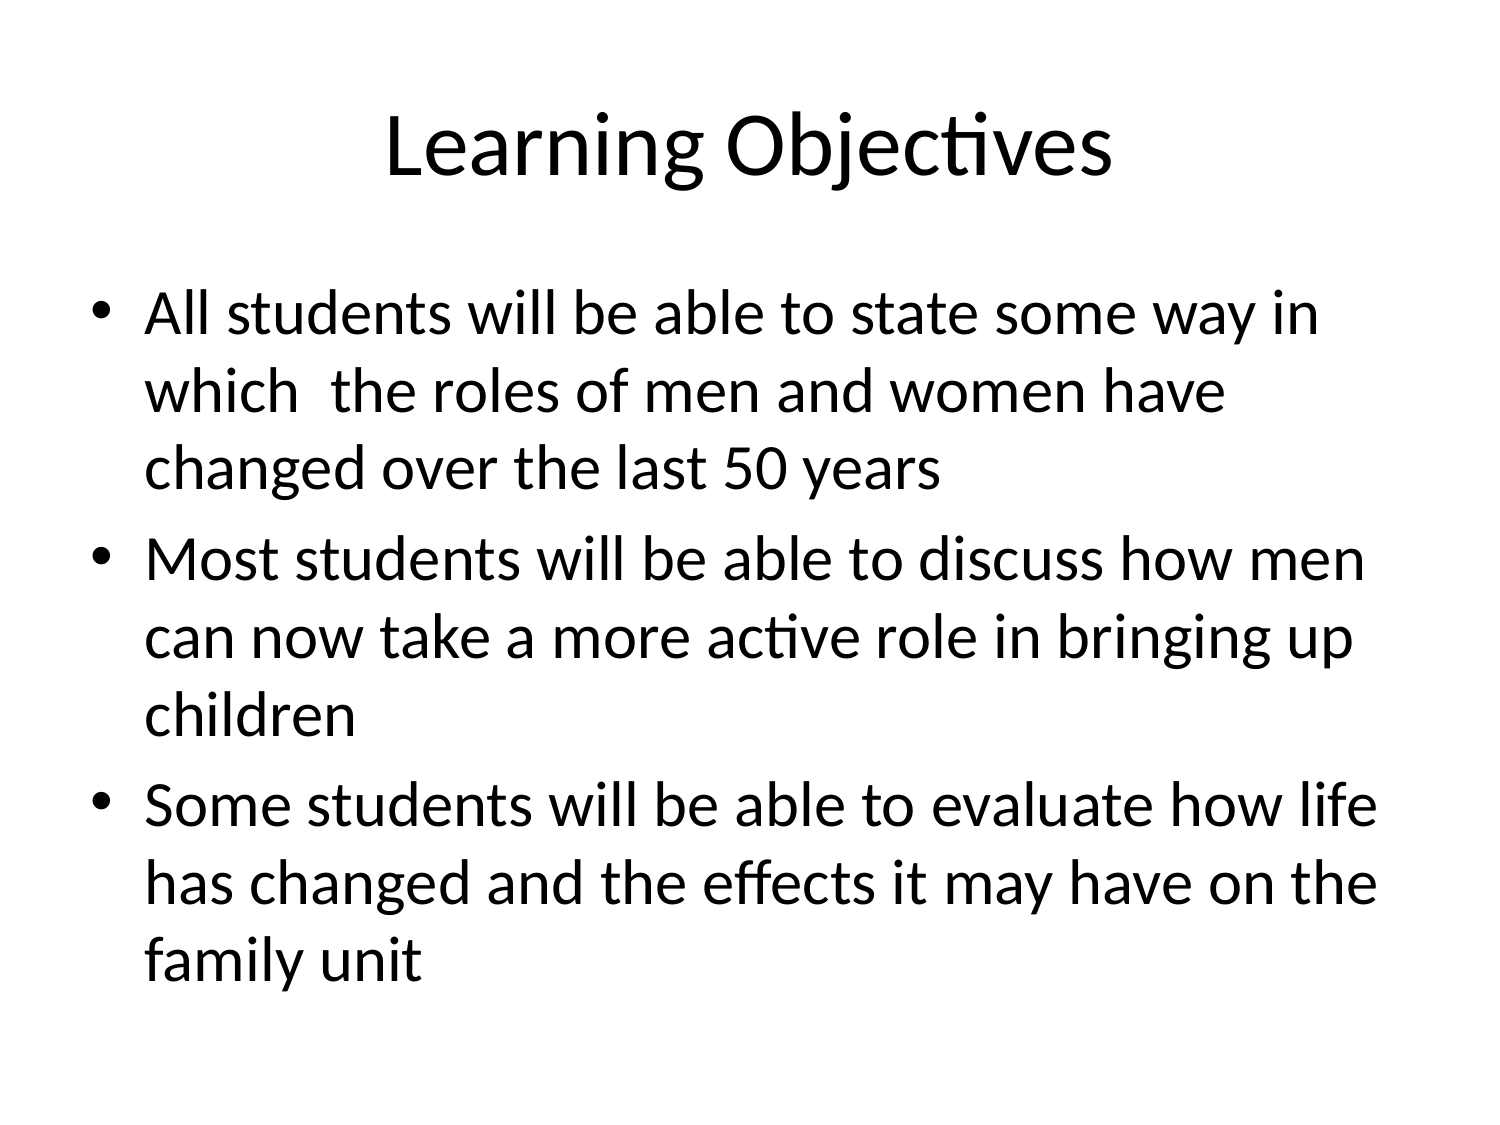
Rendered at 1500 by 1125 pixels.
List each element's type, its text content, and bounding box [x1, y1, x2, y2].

list All students will be able to state some way in which the roles of men and women have changed over the last 50 years Most students will be able to discuss how men can now take a more active role in bringing up children Some students will be able to evaluate how life has changed and the effects it may have on the family unit [75, 262, 1425, 1005]
title Learning Objectives [75, 45, 1425, 233]
